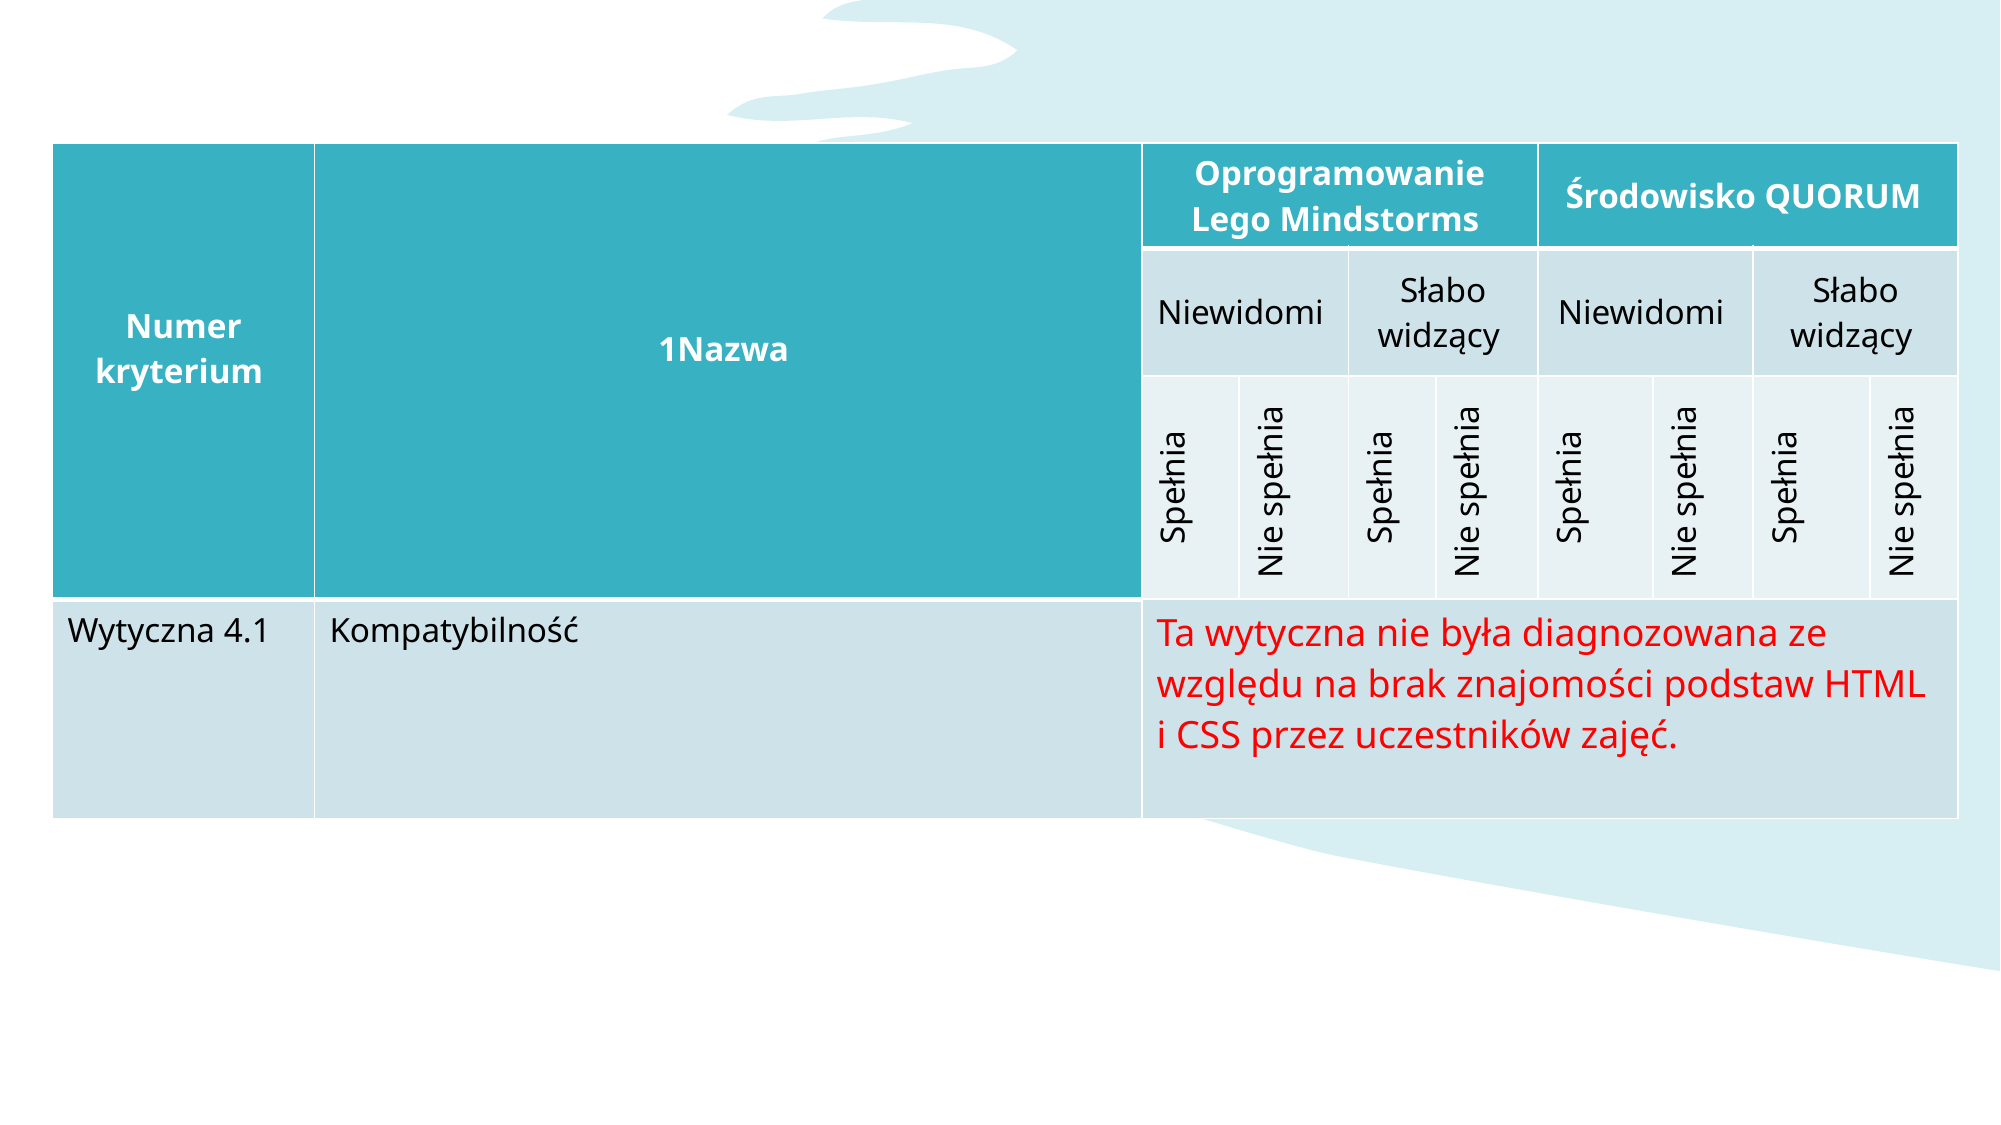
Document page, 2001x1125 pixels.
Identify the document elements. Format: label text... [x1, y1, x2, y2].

table_cell Słabo widzący [1349, 251, 1537, 375]
table_header Środowisko QUORUM [1539, 144, 1957, 246]
table_cell Nie spełnia [1871, 377, 1957, 598]
table_cell Spełnia [1539, 377, 1652, 598]
table_cell Ta wytyczna nie była diagnozowana ze względu na brak znajomości podstaw HTML i CSS przez uczestników zajęć. [1143, 600, 1957, 818]
table_cell Spełnia [1143, 377, 1238, 598]
table_cell Niewidomi [1143, 251, 1348, 375]
table_cell Nie spełnia [1437, 377, 1537, 598]
table_cell Spełnia [1349, 377, 1435, 598]
table_cell Kompatybilność [315, 602, 1141, 818]
table_cell Wytyczna 4.1 [53, 602, 314, 818]
table_header Oprogramowanie Lego Mindstorms [1143, 144, 1537, 246]
table_header Numer kryterium [53, 144, 314, 597]
table_cell Spełnia [1754, 377, 1869, 598]
table_header 1Nazwa [315, 144, 1141, 597]
table_cell Niewidomi [1539, 251, 1752, 375]
table_cell Nie spełnia [1654, 377, 1752, 598]
table_cell Nie spełnia [1240, 377, 1348, 598]
table_cell Słabo widzący [1754, 251, 1957, 375]
